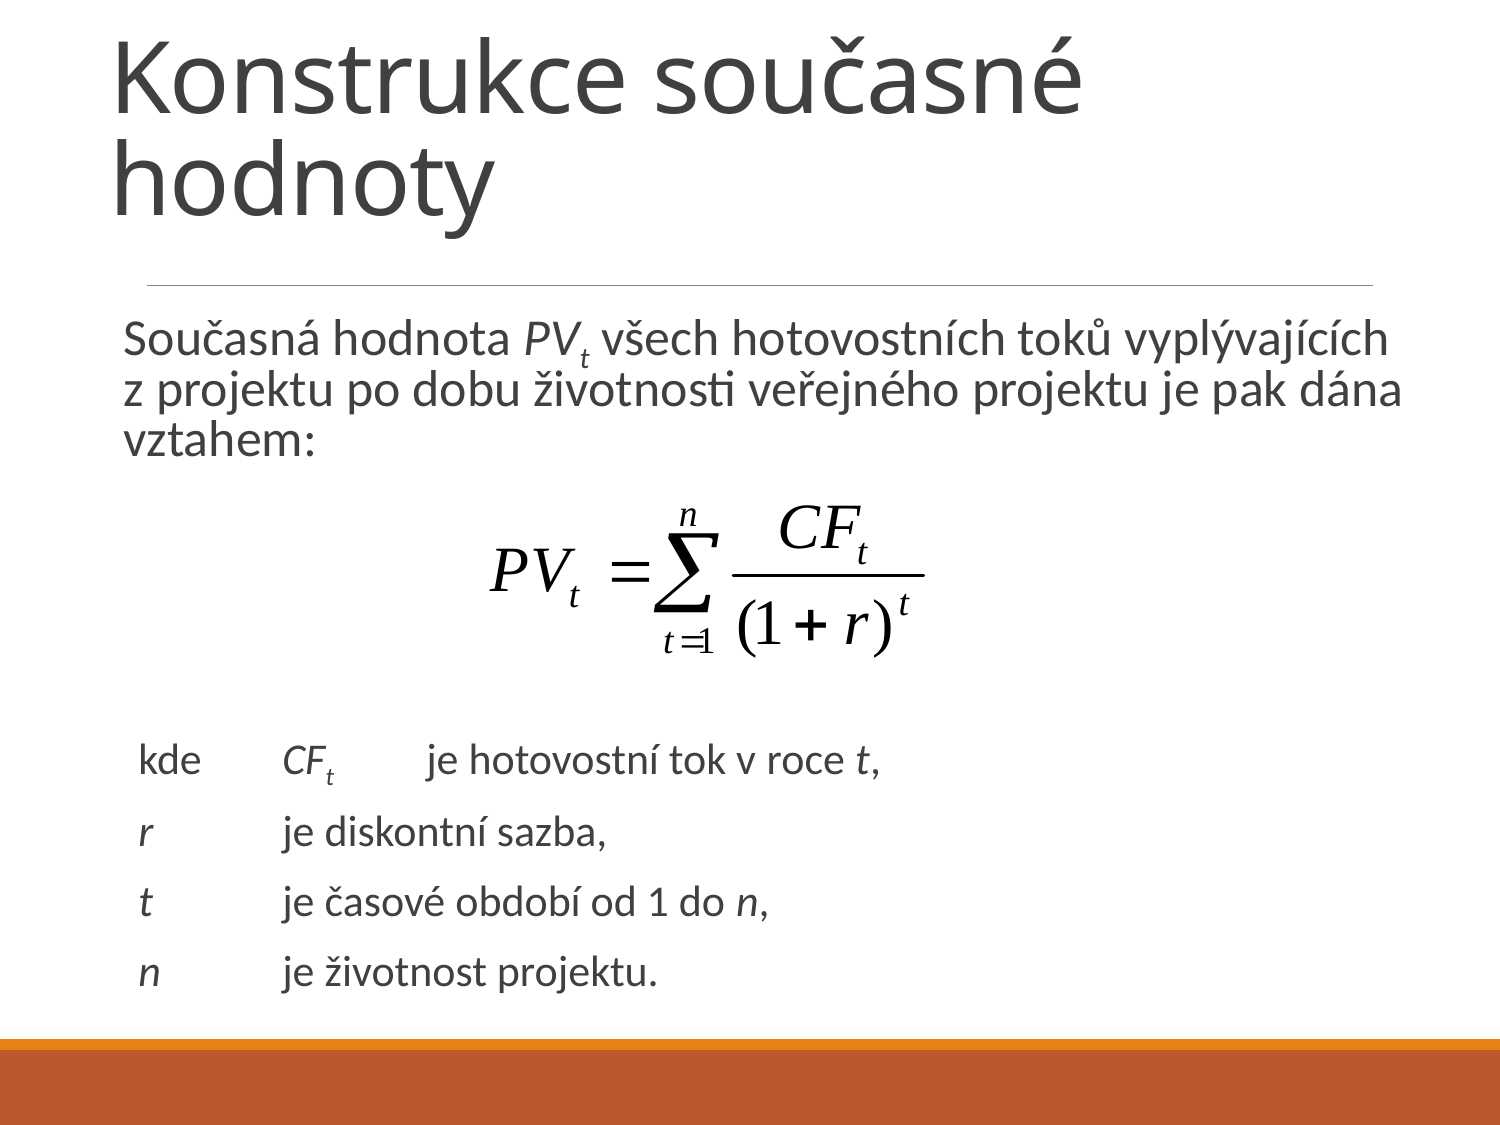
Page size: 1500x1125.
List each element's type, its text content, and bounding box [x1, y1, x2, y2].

list Současná hodnota PVt všech hotovostních toků vyplývajících z projektu po dobu životnosti veřejného projektu je pak dána vztahem: kde CFt je hotovostní tok v roce t, r je diskontní sazba, t je časové období od 1 do n, n je životnost projektu. [123, 302, 1425, 1005]
title Konstrukce současné hodnoty [94, 50, 1407, 244]
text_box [477, 483, 940, 673]
